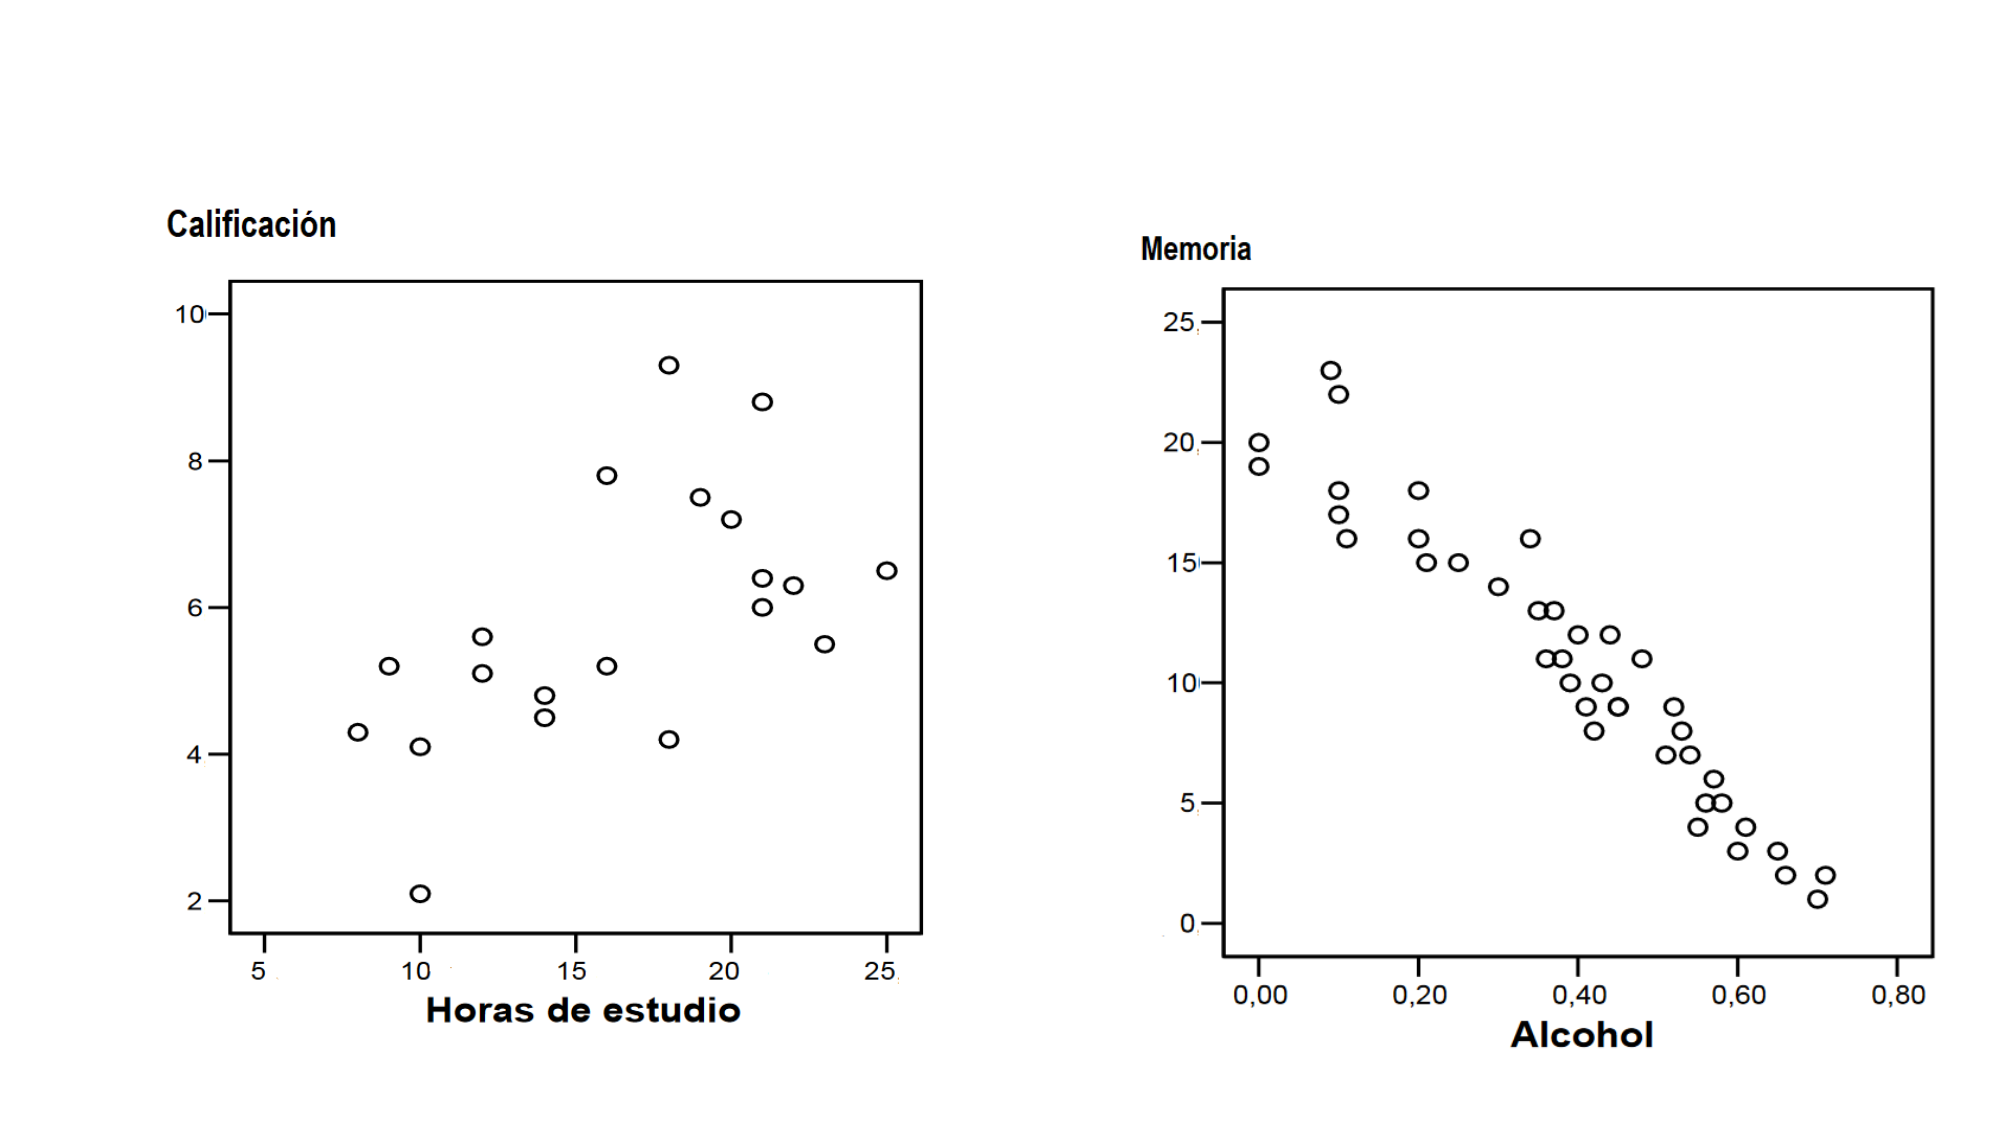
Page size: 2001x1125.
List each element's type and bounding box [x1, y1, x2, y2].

picture [1124, 228, 1966, 1053]
picture [112, 195, 966, 1053]
